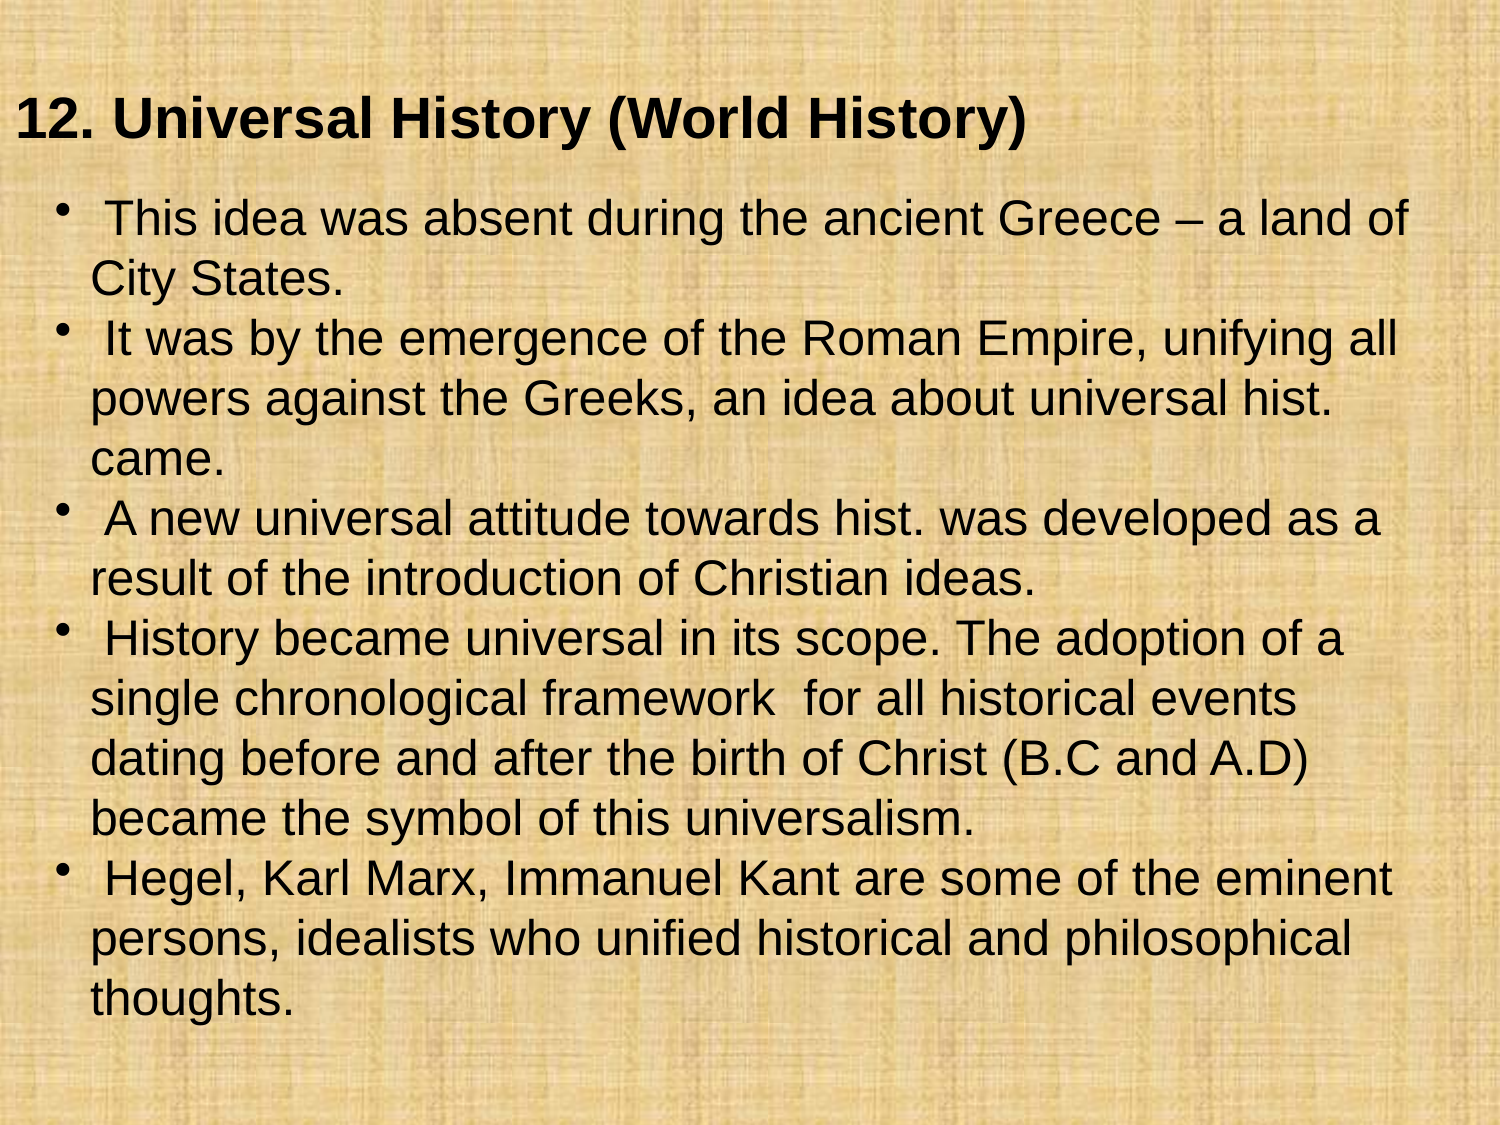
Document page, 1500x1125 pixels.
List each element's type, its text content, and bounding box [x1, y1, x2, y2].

text_box 12. Universal History (World History) This idea was absent during the ancient Greece – a land of City States. It was by the emergence of the Roman Empire, unifying all powers against the Greeks, an idea about universal hist. came. A new universal attitude towards hist. was developed as a result of the introduction of Christian ideas. History became universal in its scope. The adoption of a single chronological framework for all historical events dating before and after the birth of Christ (B.C and A.D) became the symbol of this universalism. Hegel, Karl Marx, Immanuel Kant are some of the eminent persons, idealists who unified historical and philosophical thoughts. [0, 3, 1500, 1125]
